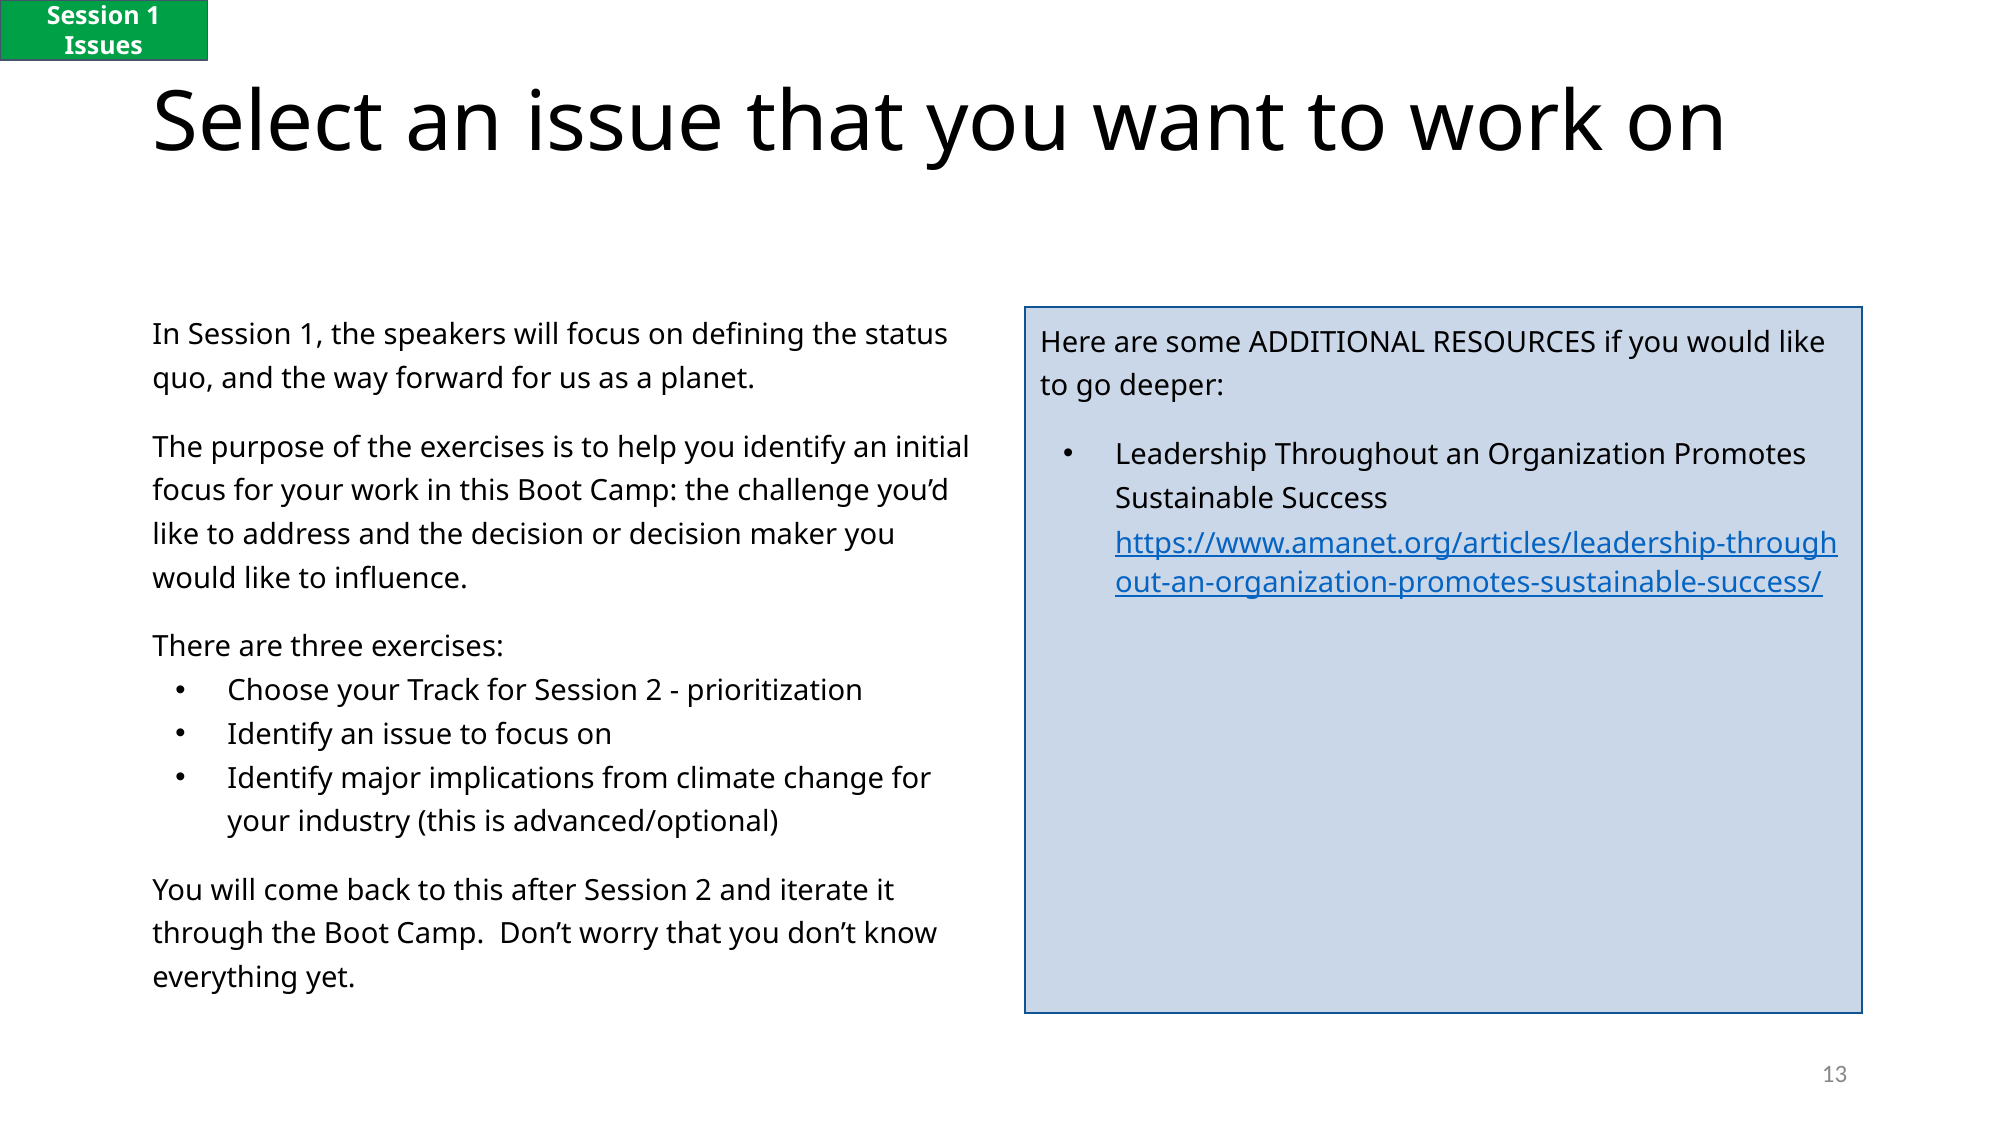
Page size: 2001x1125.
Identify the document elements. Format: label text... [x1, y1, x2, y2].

title Select an issue that you want to work on [137, 59, 1878, 278]
list In Session 1, the speakers will focus on defining the status quo, and the way forward for us as a planet. The purpose of the exercises is to help you identify an initial focus for your work in this Boot Camp: the challenge you’d like to address and the decision or decision maker you would like to influence. There are three exercises: Choose your Track for Session 2 - prioritization Identify an issue to focus on Identify major implications from climate change for your industry (this is advanced/optional) You will come back to this after Session 2 and iterate it through the Boot Camp. Don’t worry that you don’t know everything yet. [137, 299, 988, 1014]
slide_number 13 [1412, 1042, 1863, 1103]
text_box Here are some ADDITIONAL RESOURCES if you would like to go deeper: Leadership Throughout an Organization Promotes Sustainable Success https://www.amanet.org/articles/leadership-throughout-an-organization-promotes-sustainable-success/ [1025, 306, 1863, 1014]
text_box Session 1 Issues [0, 0, 208, 60]
